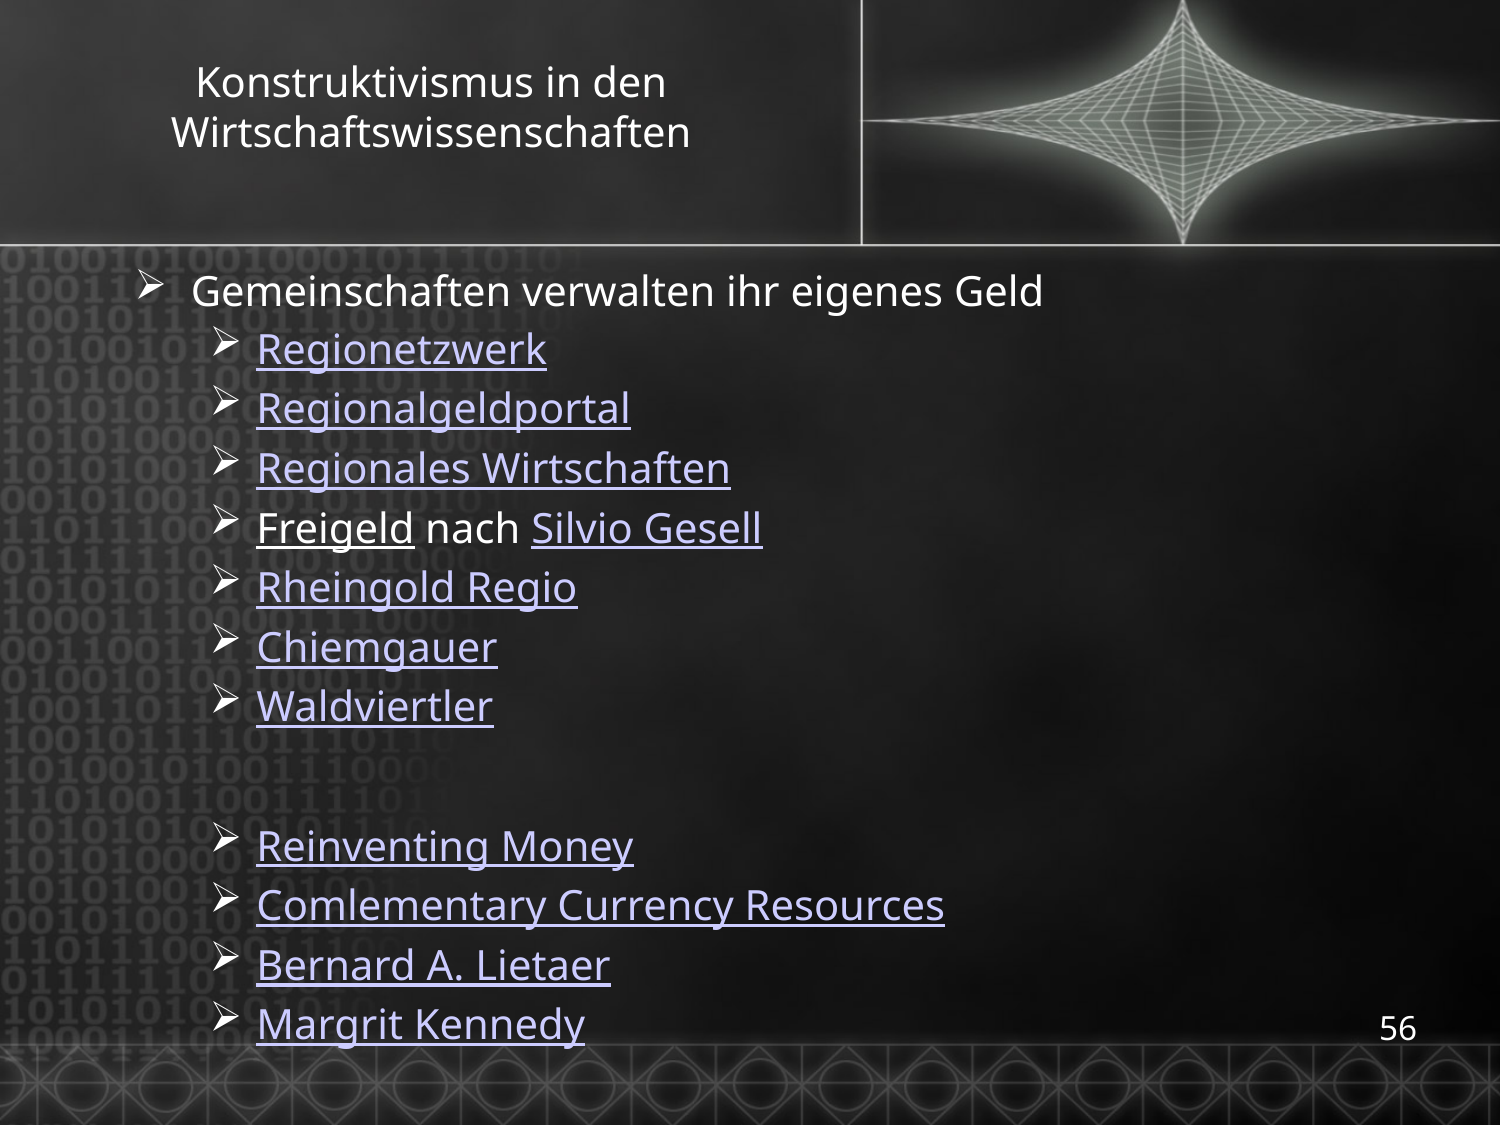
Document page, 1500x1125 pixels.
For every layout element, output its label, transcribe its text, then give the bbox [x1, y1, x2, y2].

list Gemeinschaften verwalten ihr eigenes Geld Regionetzwerk Regionalgeldportal Regionales Wirtschaften Freigeld nach Silvio Gesell Rheingold Regio Chiemgauer Waldviertler Reinventing Money Comlementary Currency Resources Bernard A. Lietaer Margrit Kennedy [119, 262, 1500, 1035]
picture [0, 0, 1500, 1125]
title Konstruktivismus in den Wirtschaftswissenschaften [0, 0, 863, 213]
